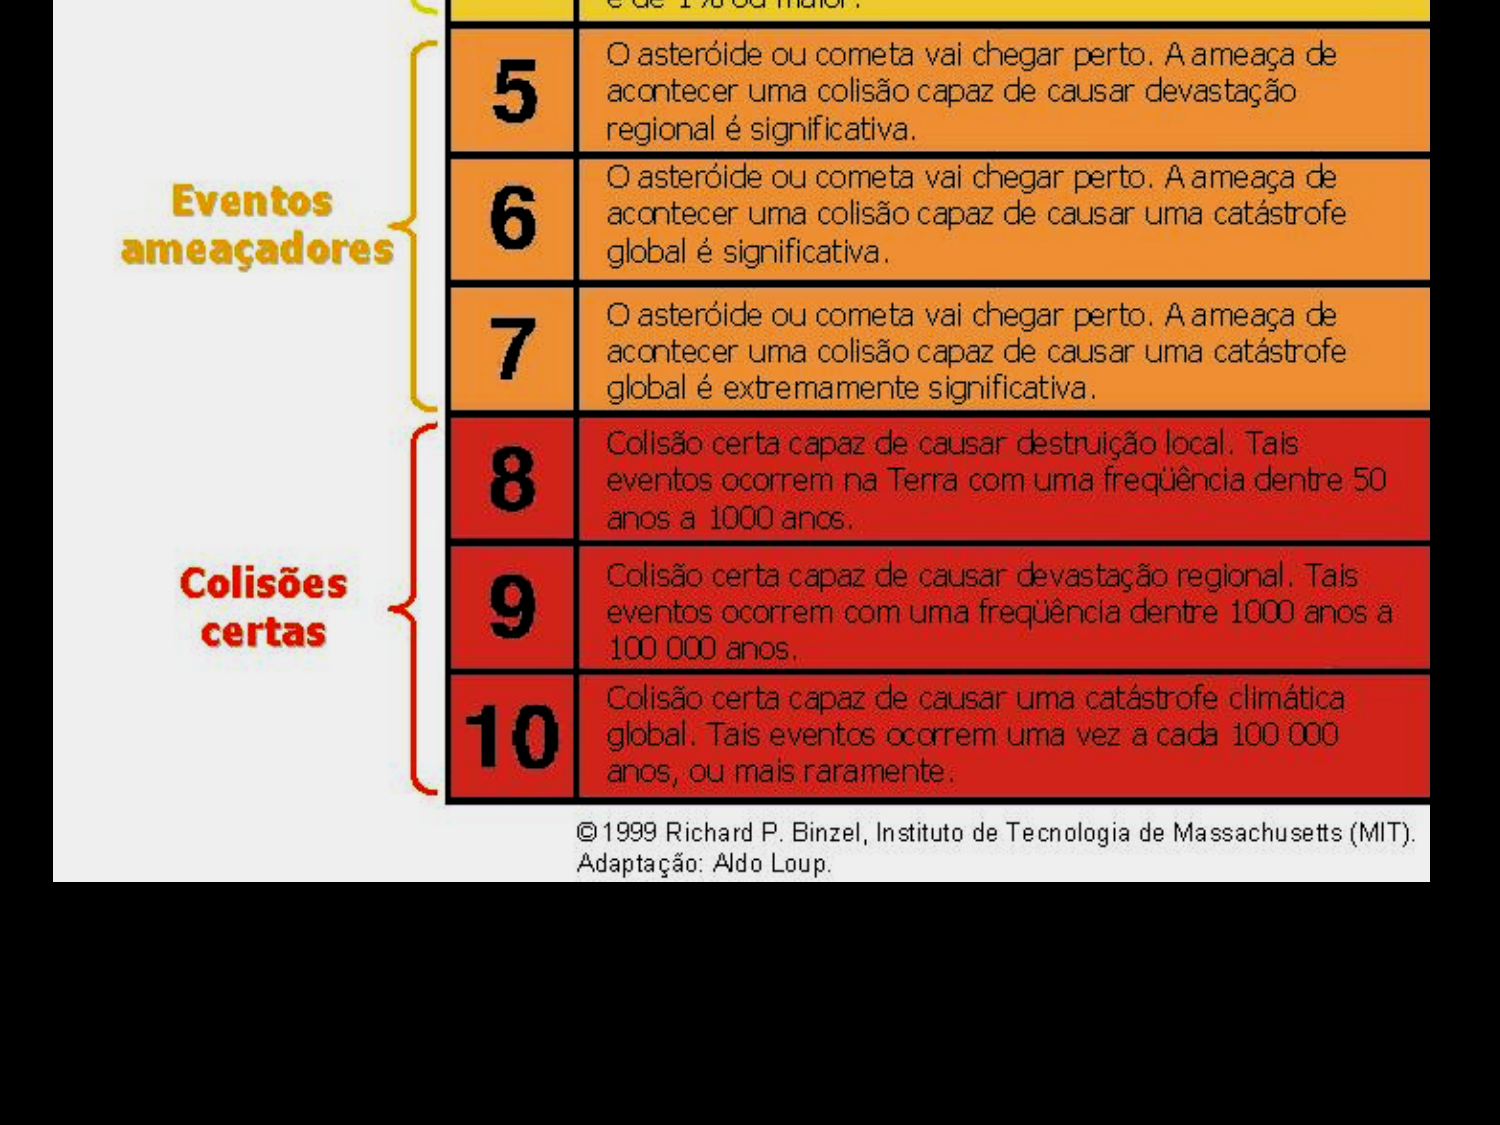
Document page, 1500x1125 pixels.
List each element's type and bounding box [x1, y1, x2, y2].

picture [52, 0, 1431, 882]
